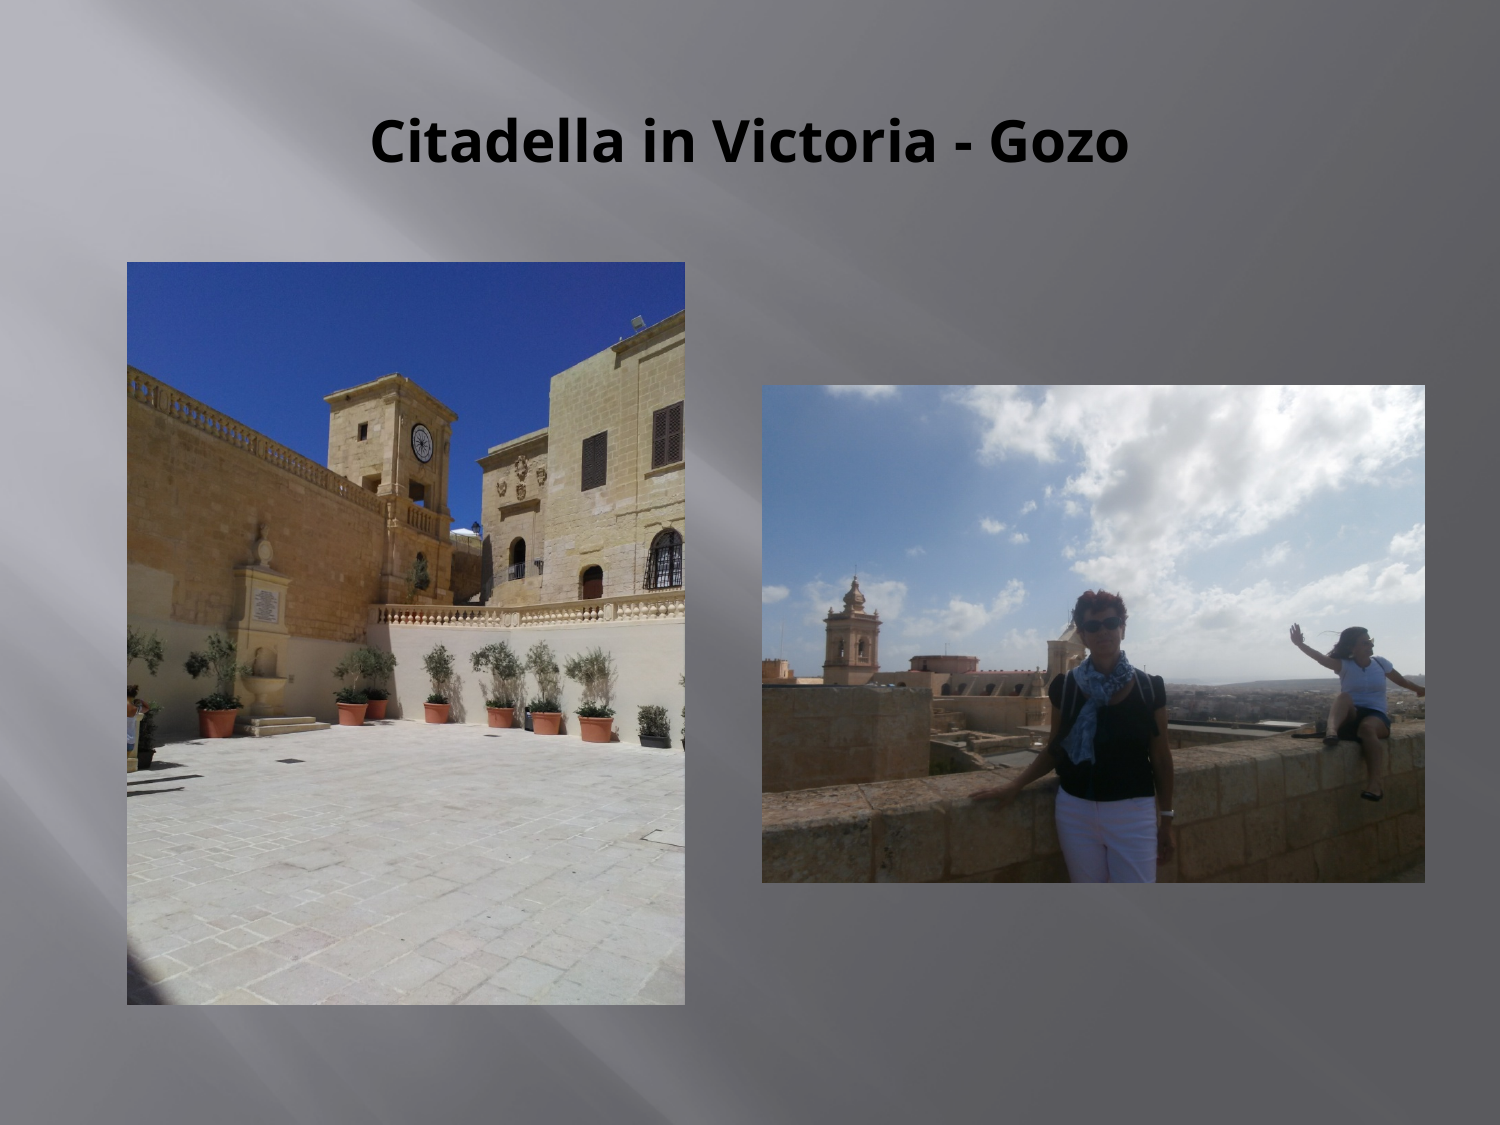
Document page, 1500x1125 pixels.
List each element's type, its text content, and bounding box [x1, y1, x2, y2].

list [127, 262, 685, 1006]
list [762, 384, 1426, 883]
title Citadella in Victoria - Gozo [75, 45, 1425, 233]
